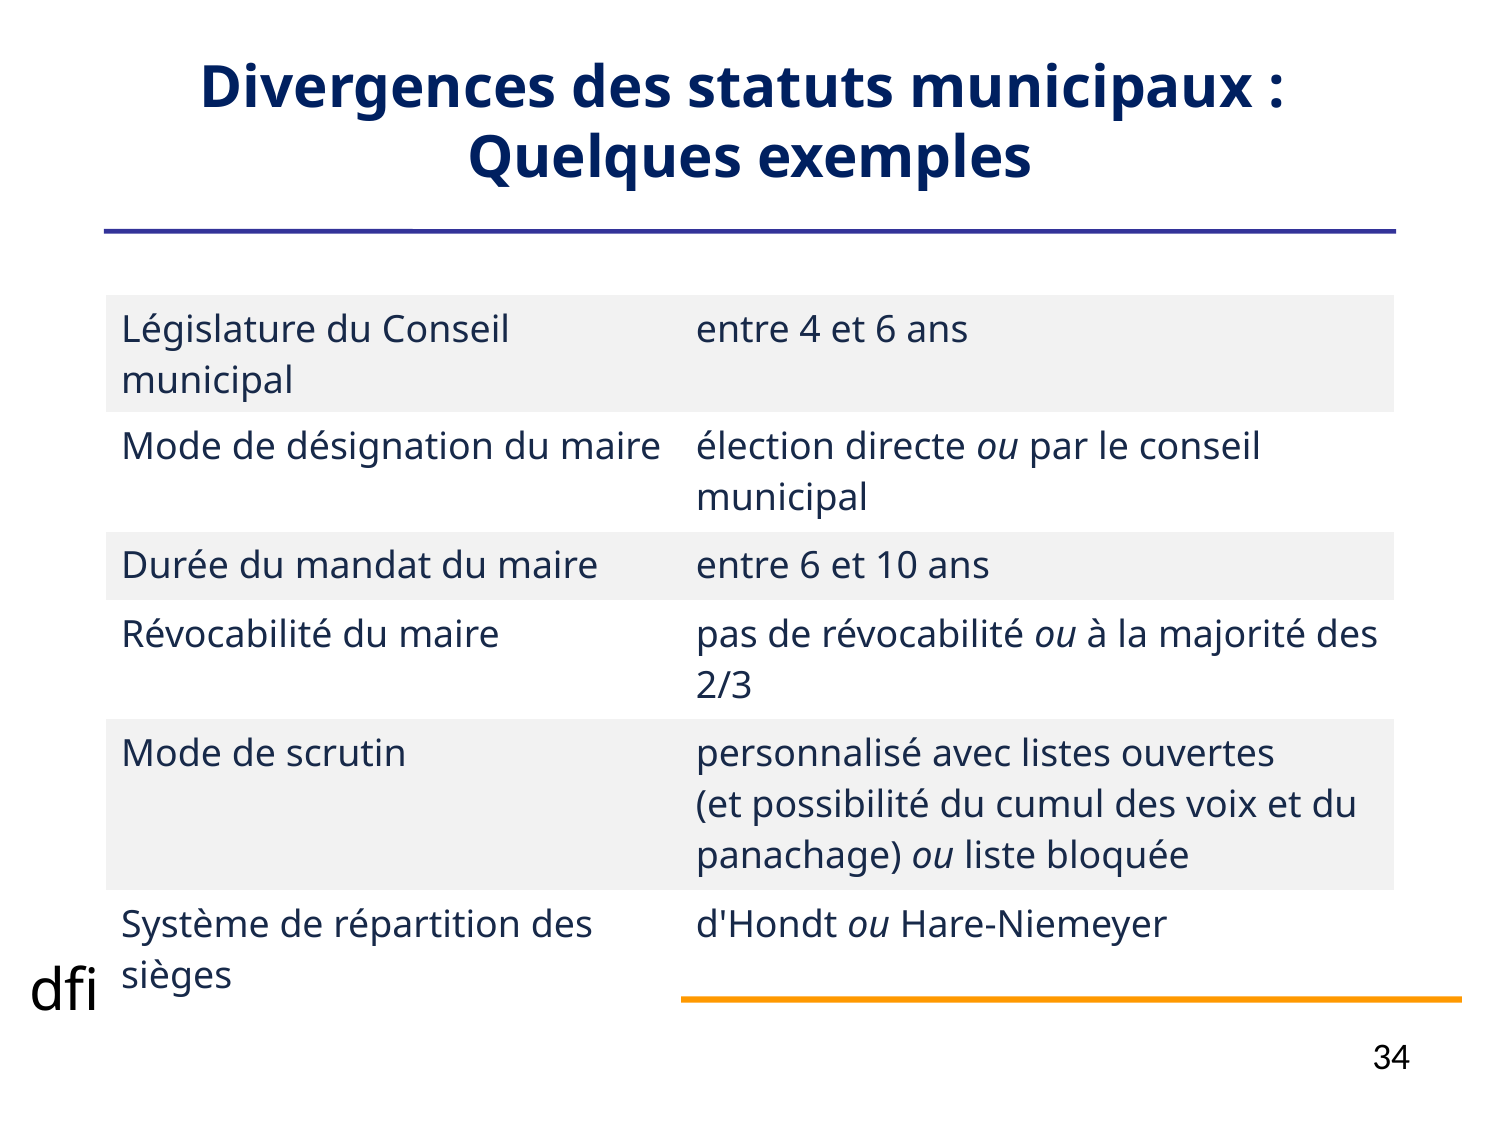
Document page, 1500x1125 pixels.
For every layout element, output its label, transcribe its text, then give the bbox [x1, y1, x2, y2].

table_header entre 4 et 6 ans [681, 295, 1394, 412]
table_cell Révocabilité du maire [106, 600, 681, 719]
table_cell Durée du mandat du maire [106, 532, 681, 600]
table_cell Mode de désignation du maire [106, 412, 681, 532]
table_cell pas de révocabilité ou à la majorité des 2/3 [681, 600, 1394, 719]
table_cell Mode de scrutin [106, 719, 681, 890]
text_box 34 [1210, 1024, 1425, 1103]
table_cell Système de répartition des sièges [106, 890, 681, 1007]
table_cell entre 6 et 10 ans [681, 532, 1394, 600]
table_cell élection directe ou par le conseil municipal [681, 412, 1394, 532]
table_cell d'Hondt ou Hare-Niemeyer [681, 890, 1394, 1007]
table_header Législature du Conseil municipal [106, 295, 681, 412]
table_cell personnalisé avec listes ouvertes (et possibilité du cumul des voix et du panachage) ou liste bloquée [681, 719, 1394, 890]
title Divergences des statuts municipaux : Quelques exemples [47, 72, 1453, 166]
